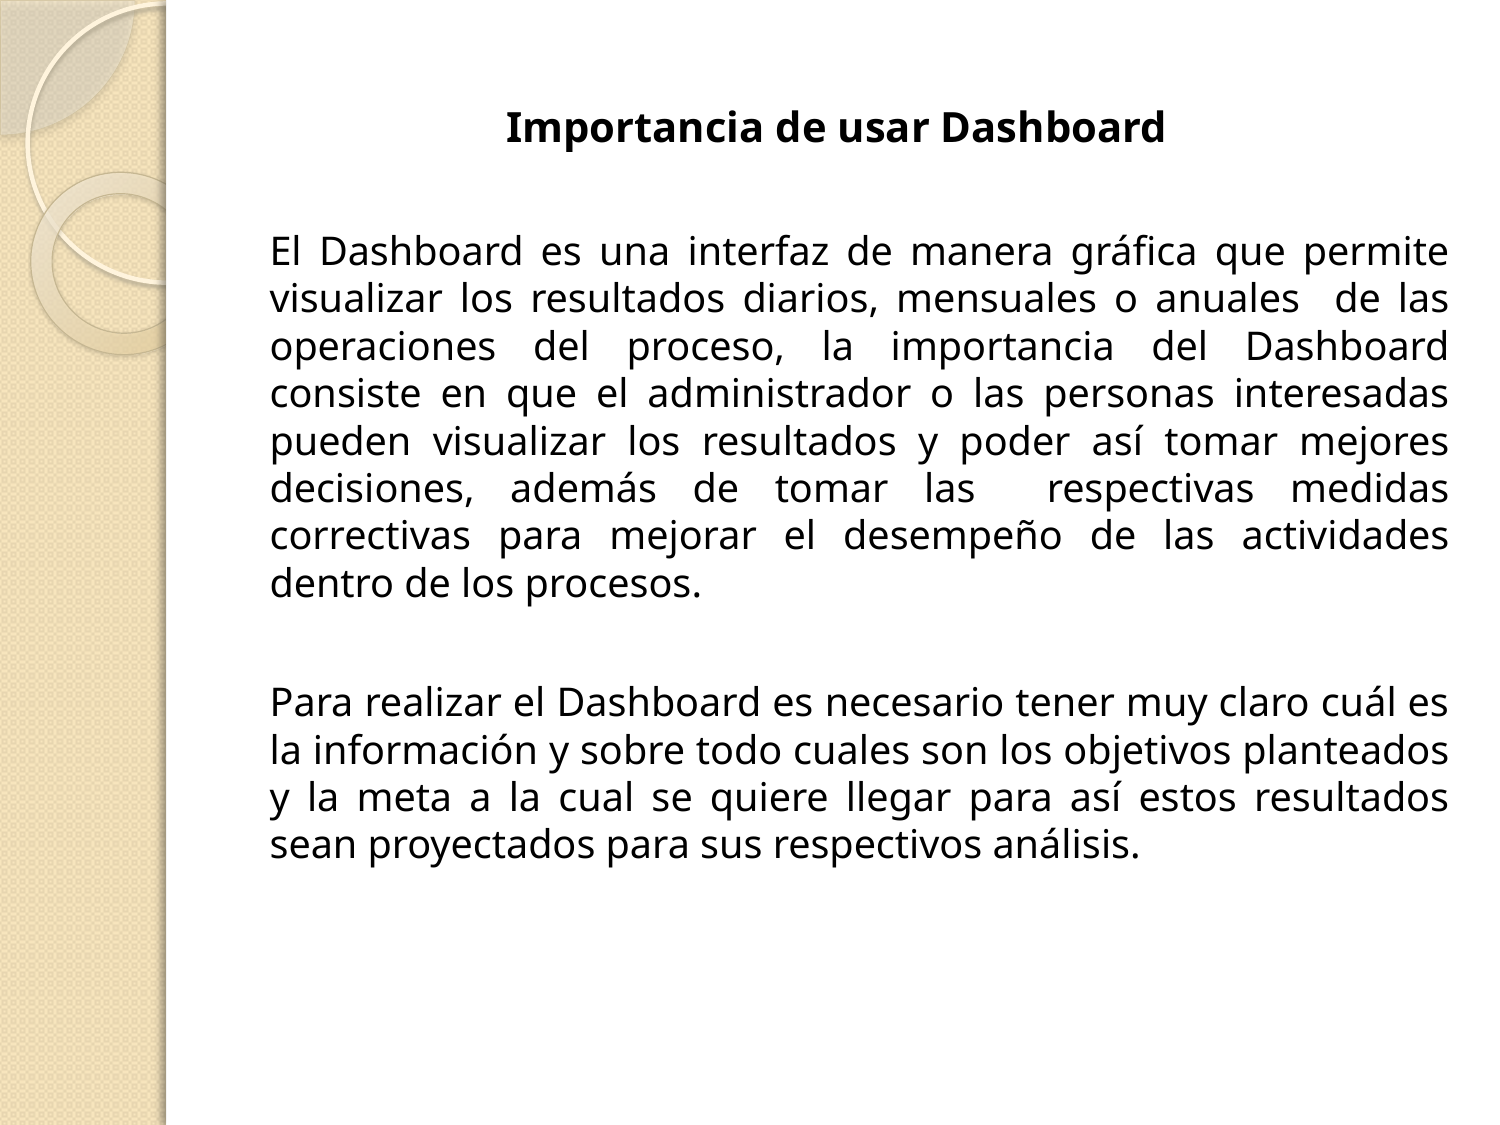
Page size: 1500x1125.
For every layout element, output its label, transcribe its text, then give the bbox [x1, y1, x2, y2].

list Importancia de usar Dashboard El Dashboard es una interfaz de manera gráfica que permite visualizar los resultados diarios, mensuales o anuales de las operaciones del proceso, la importancia del Dashboard consiste en que el administrador o las personas interesadas pueden visualizar los resultados y poder así tomar mejores decisiones, además de tomar las respectivas medidas correctivas para mejorar el desempeño de las actividades dentro de los procesos. Para realizar el Dashboard es necesario tener muy claro cuál es la información y sobre todo cuales son los objetivos planteados y la meta a la cual se quiere llegar para así estos resultados sean proyectados para sus respectivos análisis. [194, 30, 1466, 1025]
